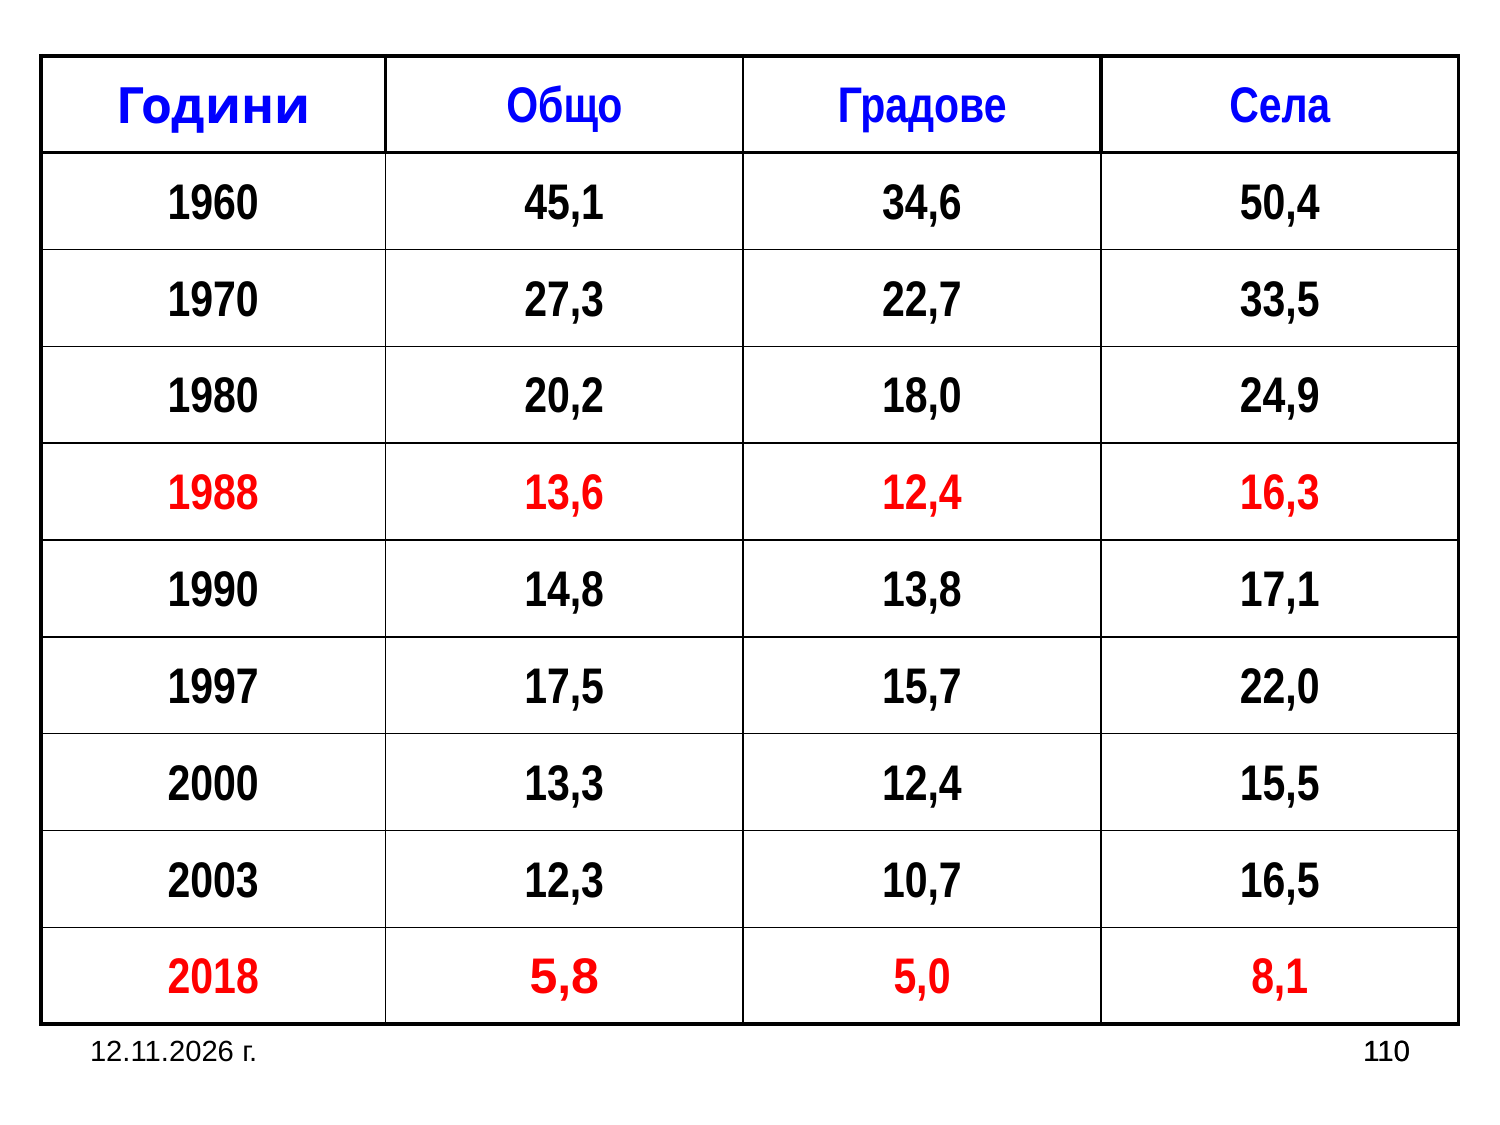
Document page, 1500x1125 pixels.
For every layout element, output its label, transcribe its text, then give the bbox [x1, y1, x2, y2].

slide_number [75, 1024, 425, 1103]
text_box 110 [1074, 1026, 1425, 1103]
table_cell 16,5 [1102, 831, 1457, 927]
table_cell 12,3 [386, 831, 742, 927]
table_cell 8,1 [1102, 928, 1457, 1022]
table_cell 1988 [43, 444, 385, 539]
table_cell 17,5 [386, 638, 742, 733]
table_cell 50,4 [1102, 154, 1457, 249]
table_cell 10,7 [744, 831, 1100, 927]
table_cell 12,4 [744, 734, 1100, 830]
table_header Села [1103, 58, 1457, 151]
table_cell 2000 [43, 734, 385, 830]
table_cell 34,6 [744, 154, 1100, 249]
table_cell 33,5 [1102, 250, 1457, 346]
table_cell 27,3 [386, 250, 742, 346]
table_cell 2018 [43, 928, 385, 1022]
table_header Градове [744, 58, 1099, 151]
table_cell 22,7 [744, 250, 1100, 346]
table_cell 5,8 [386, 928, 742, 1022]
table_cell 1960 [43, 154, 385, 249]
table_cell 13,6 [386, 444, 742, 539]
table_cell 17,1 [1102, 541, 1457, 636]
table_header Общо [387, 58, 742, 151]
table_header Години [43, 58, 384, 151]
table_cell 24,9 [1102, 347, 1457, 442]
table_cell 15,7 [744, 638, 1100, 733]
table_cell 15,5 [1102, 734, 1457, 830]
table_cell 13,8 [744, 541, 1100, 636]
table_cell 16,3 [1102, 444, 1457, 539]
table_cell 18,0 [744, 347, 1100, 442]
table_cell 2003 [43, 831, 385, 927]
table_cell 5,0 [744, 928, 1100, 1022]
table_cell 1980 [43, 347, 385, 442]
table_cell 14,8 [386, 541, 742, 636]
table_cell 13,3 [386, 734, 742, 830]
table_cell 45,1 [386, 154, 742, 249]
table_cell 12,4 [744, 444, 1100, 539]
table_cell 1970 [43, 250, 385, 346]
table_cell 22,0 [1102, 638, 1457, 733]
table_cell 1990 [43, 541, 385, 636]
table_cell 1997 [43, 638, 385, 733]
table_cell 20,2 [386, 347, 742, 442]
